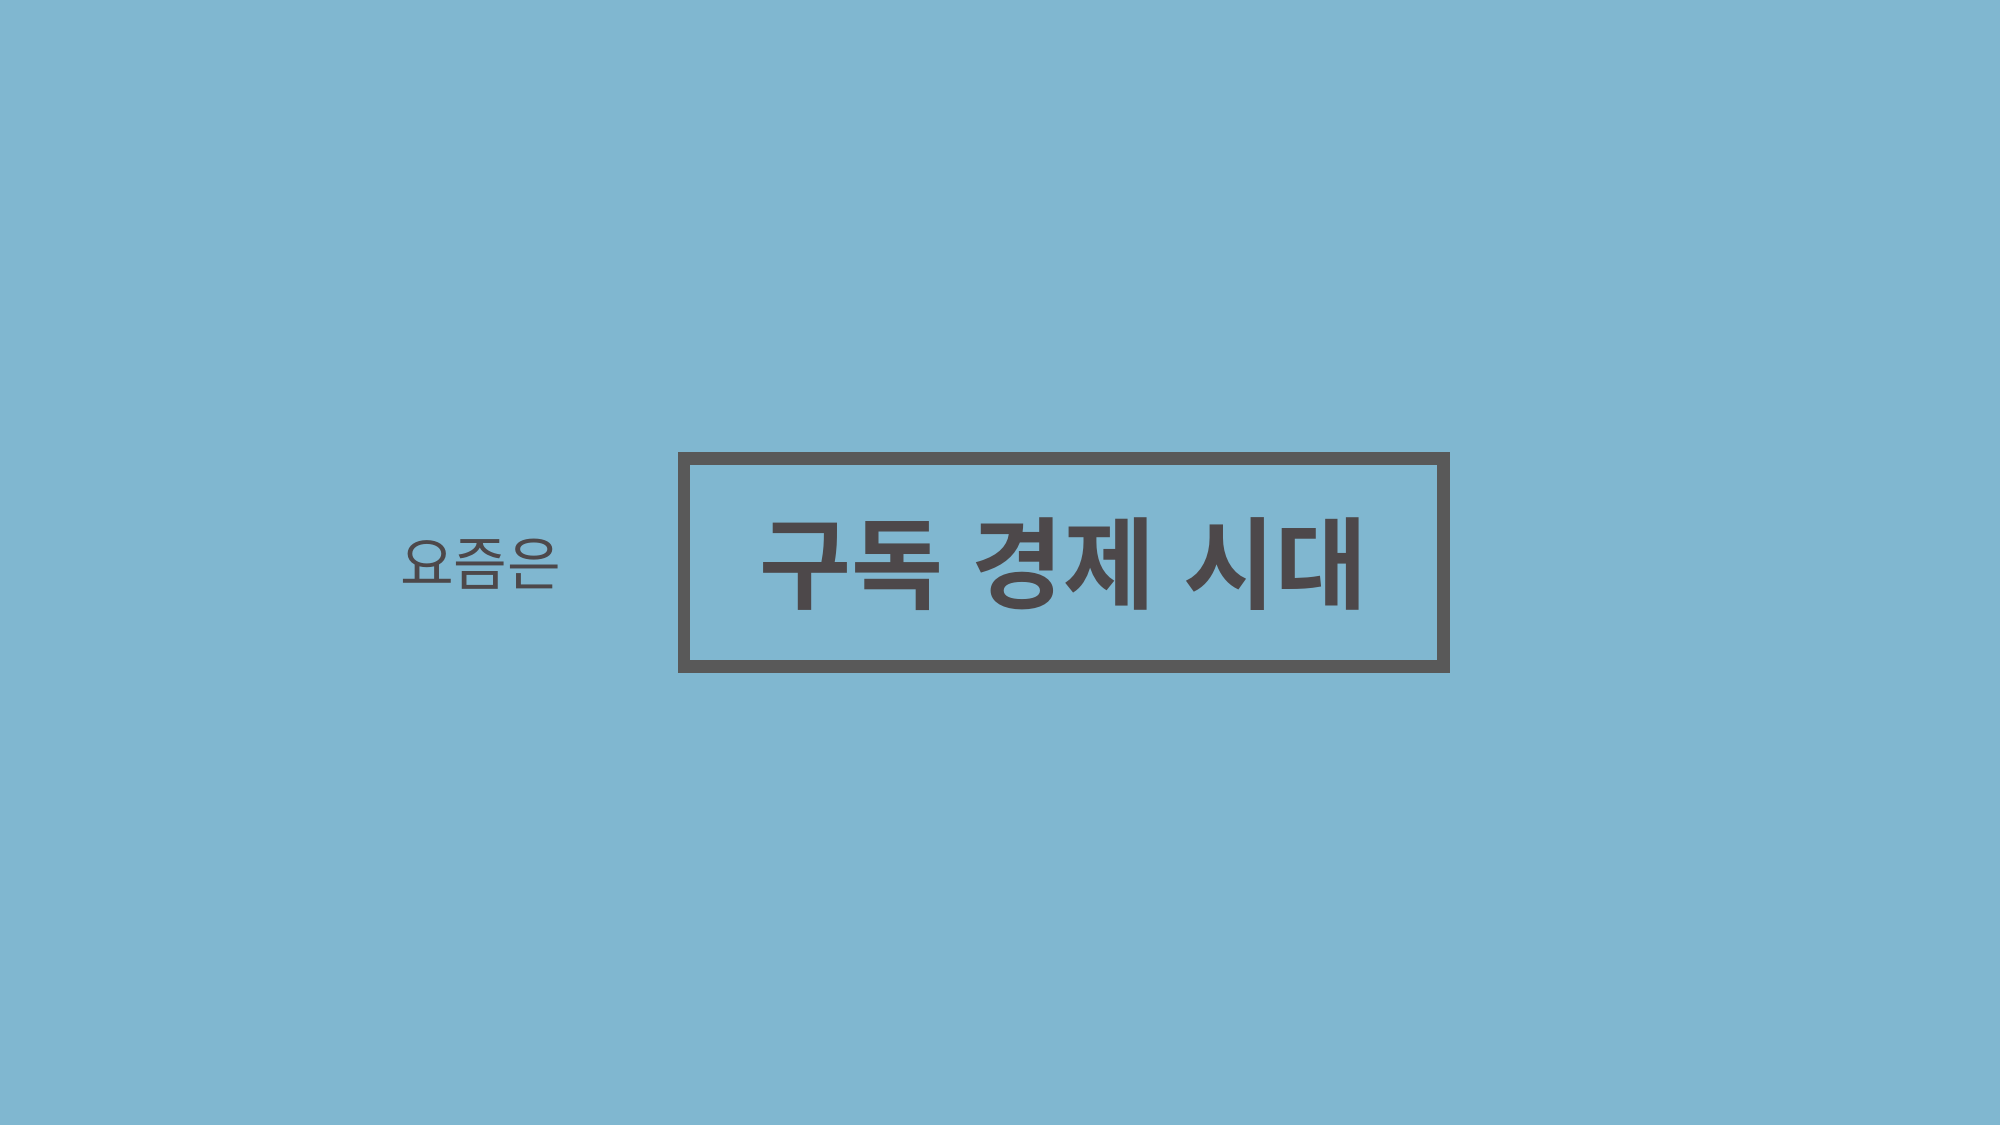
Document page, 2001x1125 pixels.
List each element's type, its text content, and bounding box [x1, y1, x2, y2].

text_box [683, 458, 1445, 667]
text_box 구독 경제 시대 [744, 494, 1383, 629]
text_box 요즘은 [385, 519, 576, 605]
